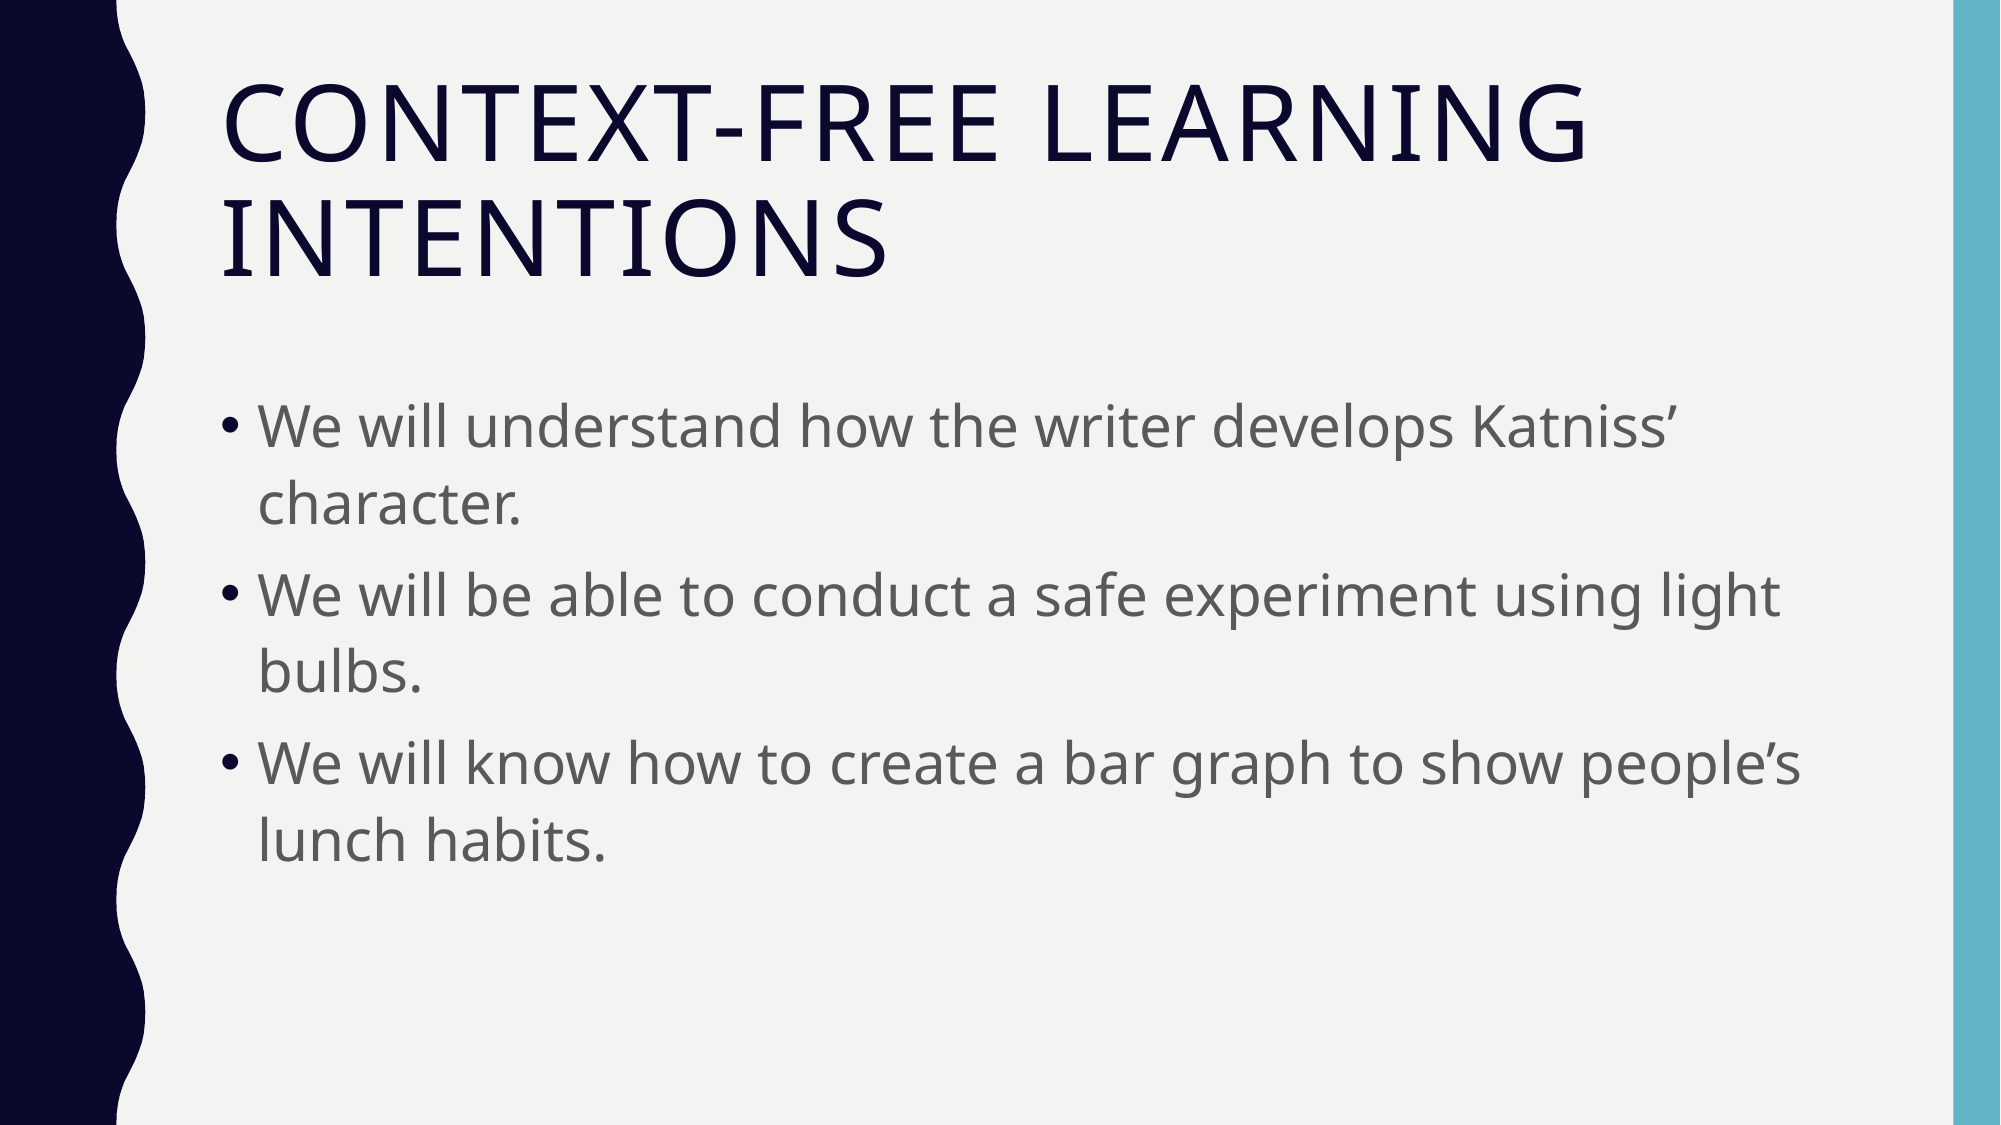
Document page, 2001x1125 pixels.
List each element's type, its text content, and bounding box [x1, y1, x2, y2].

title Context-Free Learning Intentions [205, 62, 1875, 308]
list We will understand how the writer develops Katniss’ character. We will be able to conduct a safe experiment using light bulbs. We will know how to create a bar graph to show people’s lunch habits. [205, 375, 1875, 965]
